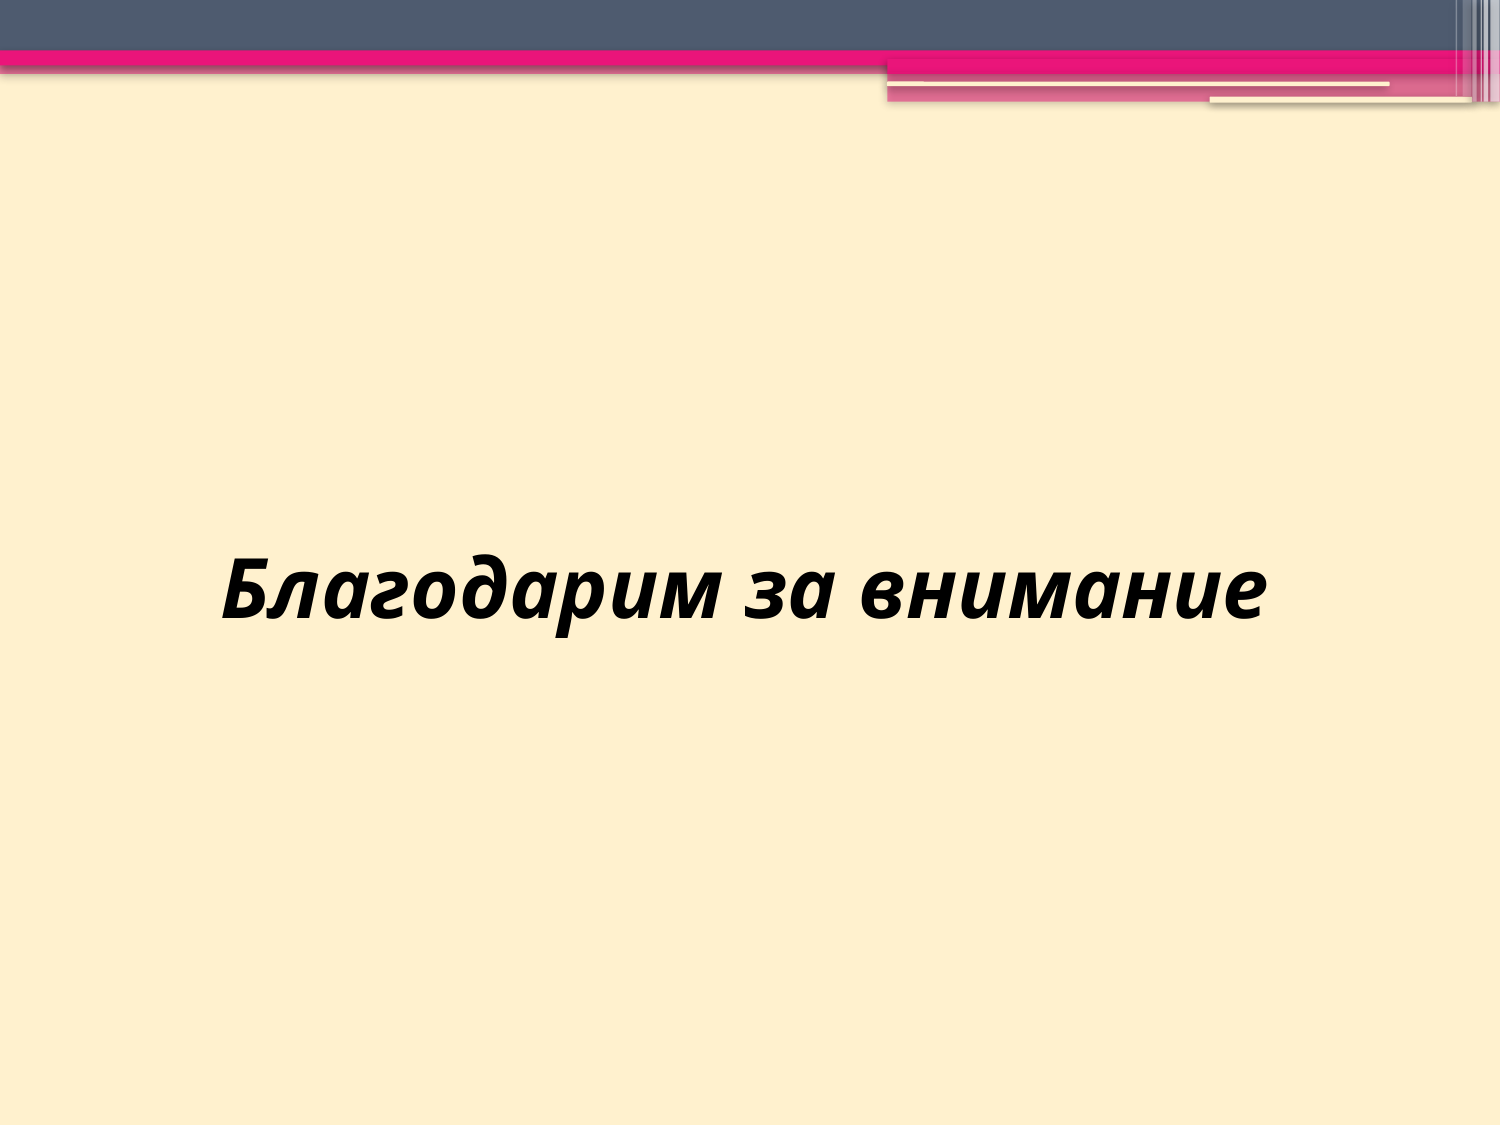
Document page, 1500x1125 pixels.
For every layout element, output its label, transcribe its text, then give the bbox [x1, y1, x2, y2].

title Благодарим за внимание [70, 503, 1421, 668]
